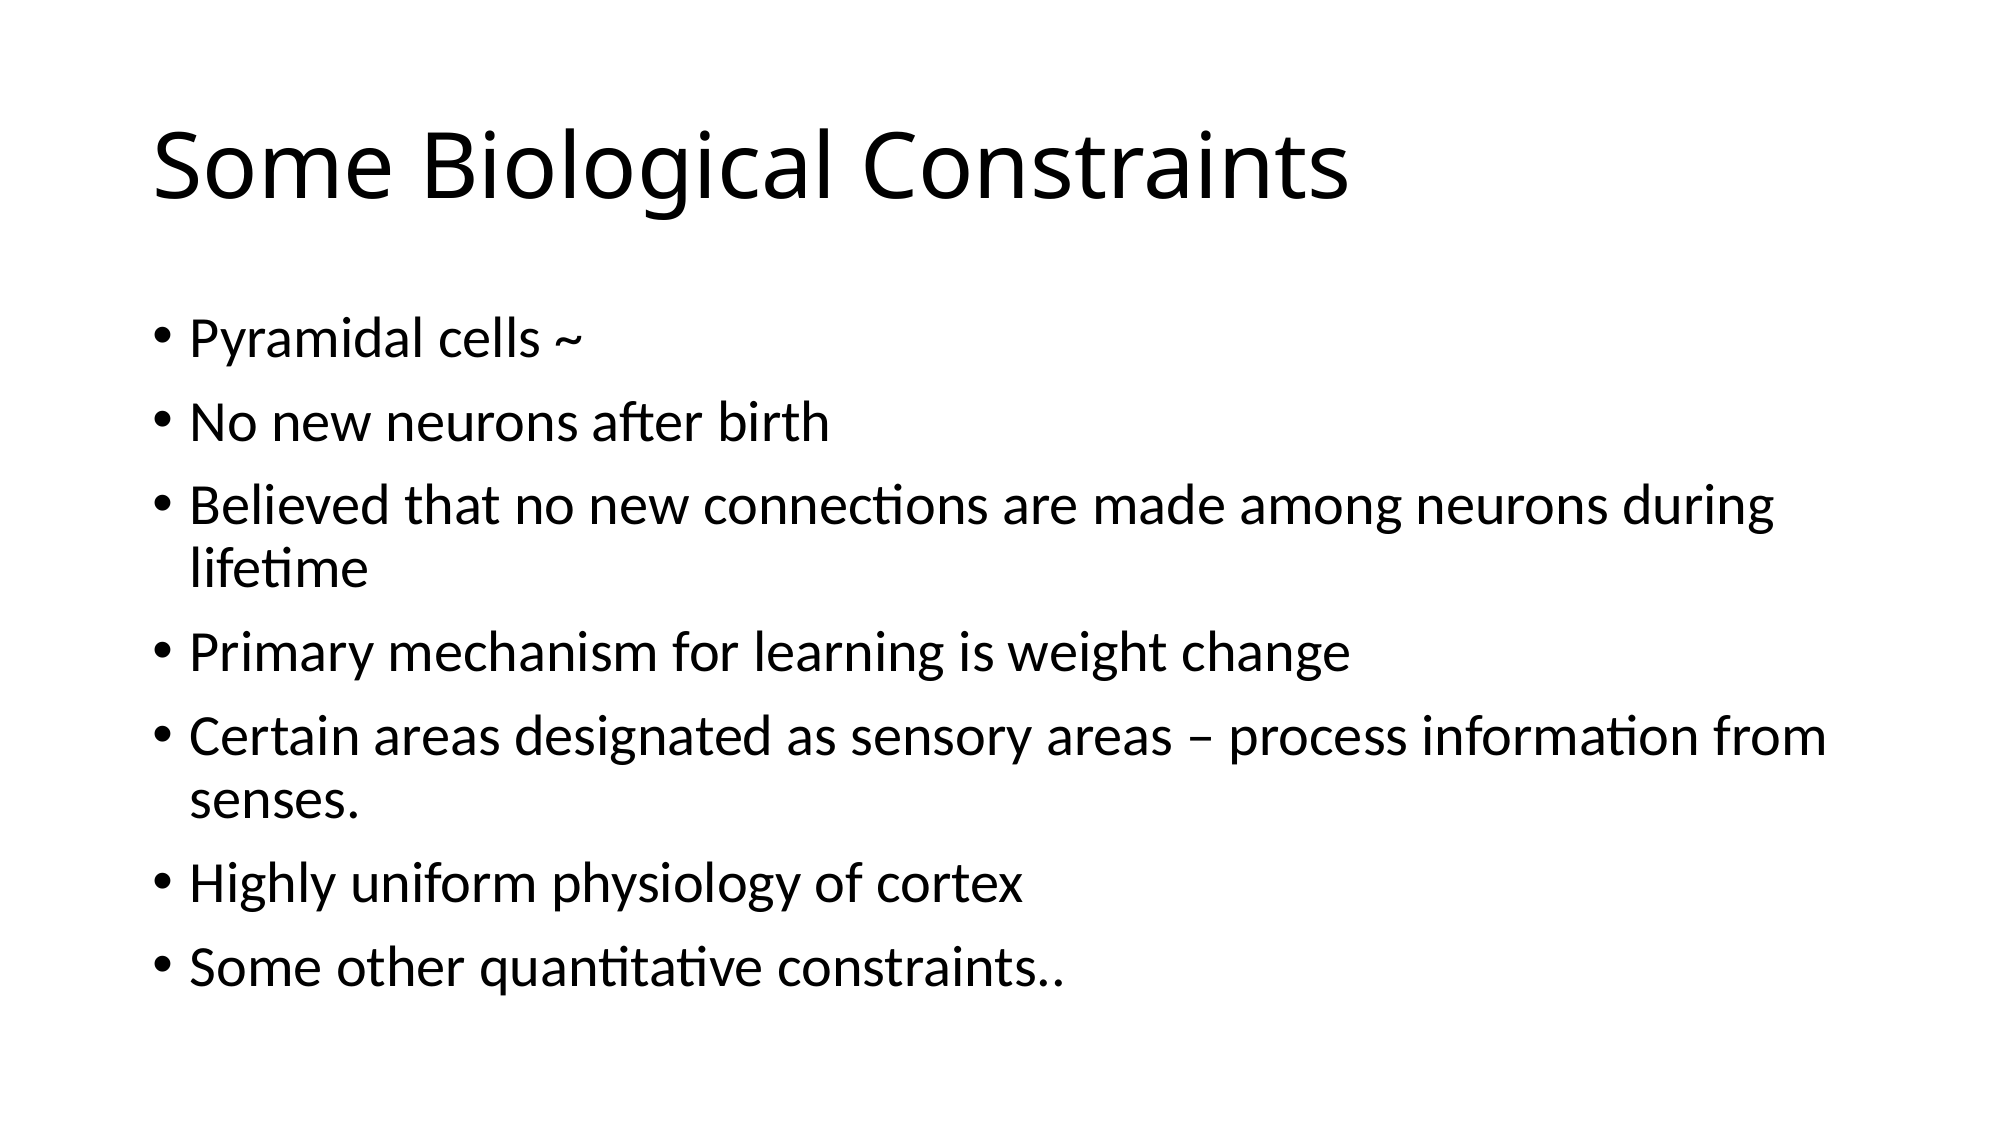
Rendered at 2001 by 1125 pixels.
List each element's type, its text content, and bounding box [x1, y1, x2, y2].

title Some Biological Constraints [137, 59, 1863, 278]
